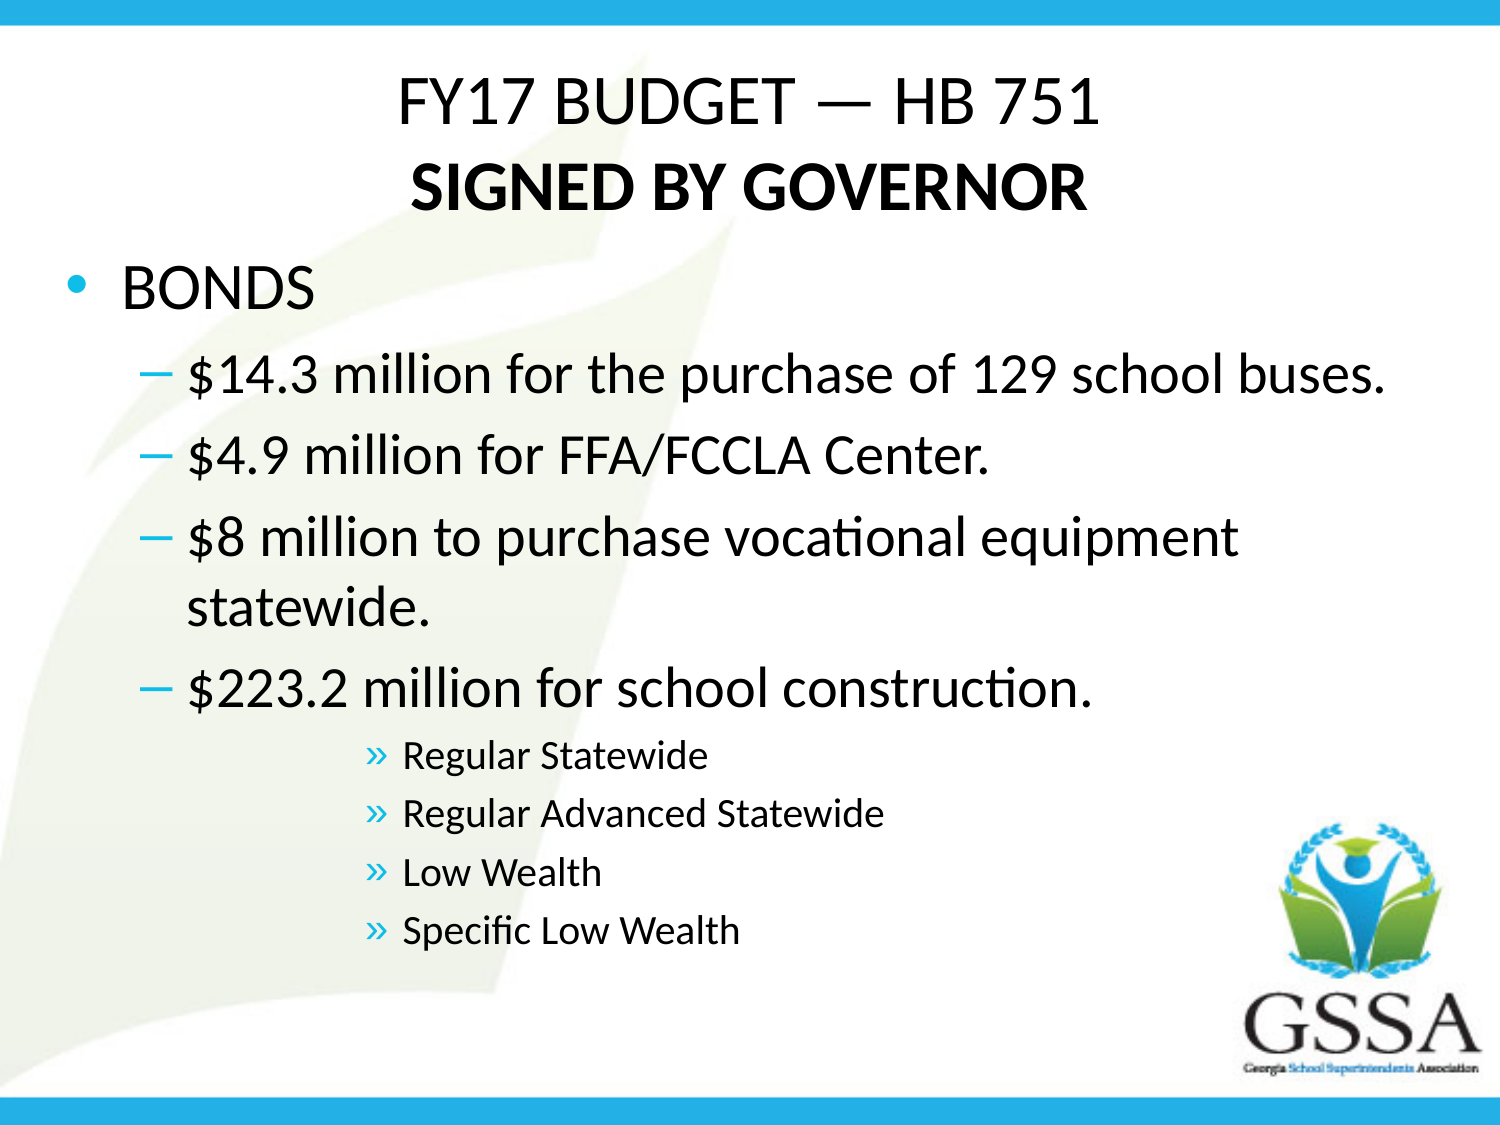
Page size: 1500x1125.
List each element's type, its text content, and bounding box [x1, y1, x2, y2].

title FY17 Budget — HB 751 Signed by Governor [75, 45, 1425, 233]
picture [0, 0, 1500, 1125]
list BONDS $14.3 million for the purchase of 129 school buses. $4.9 million for FFA/FCCLA Center. $8 million to purchase vocational equipment statewide. $223.2 million for school construction. Regular Statewide Regular Advanced Statewide Low Wealth Specific Low Wealth [50, 235, 1450, 979]
